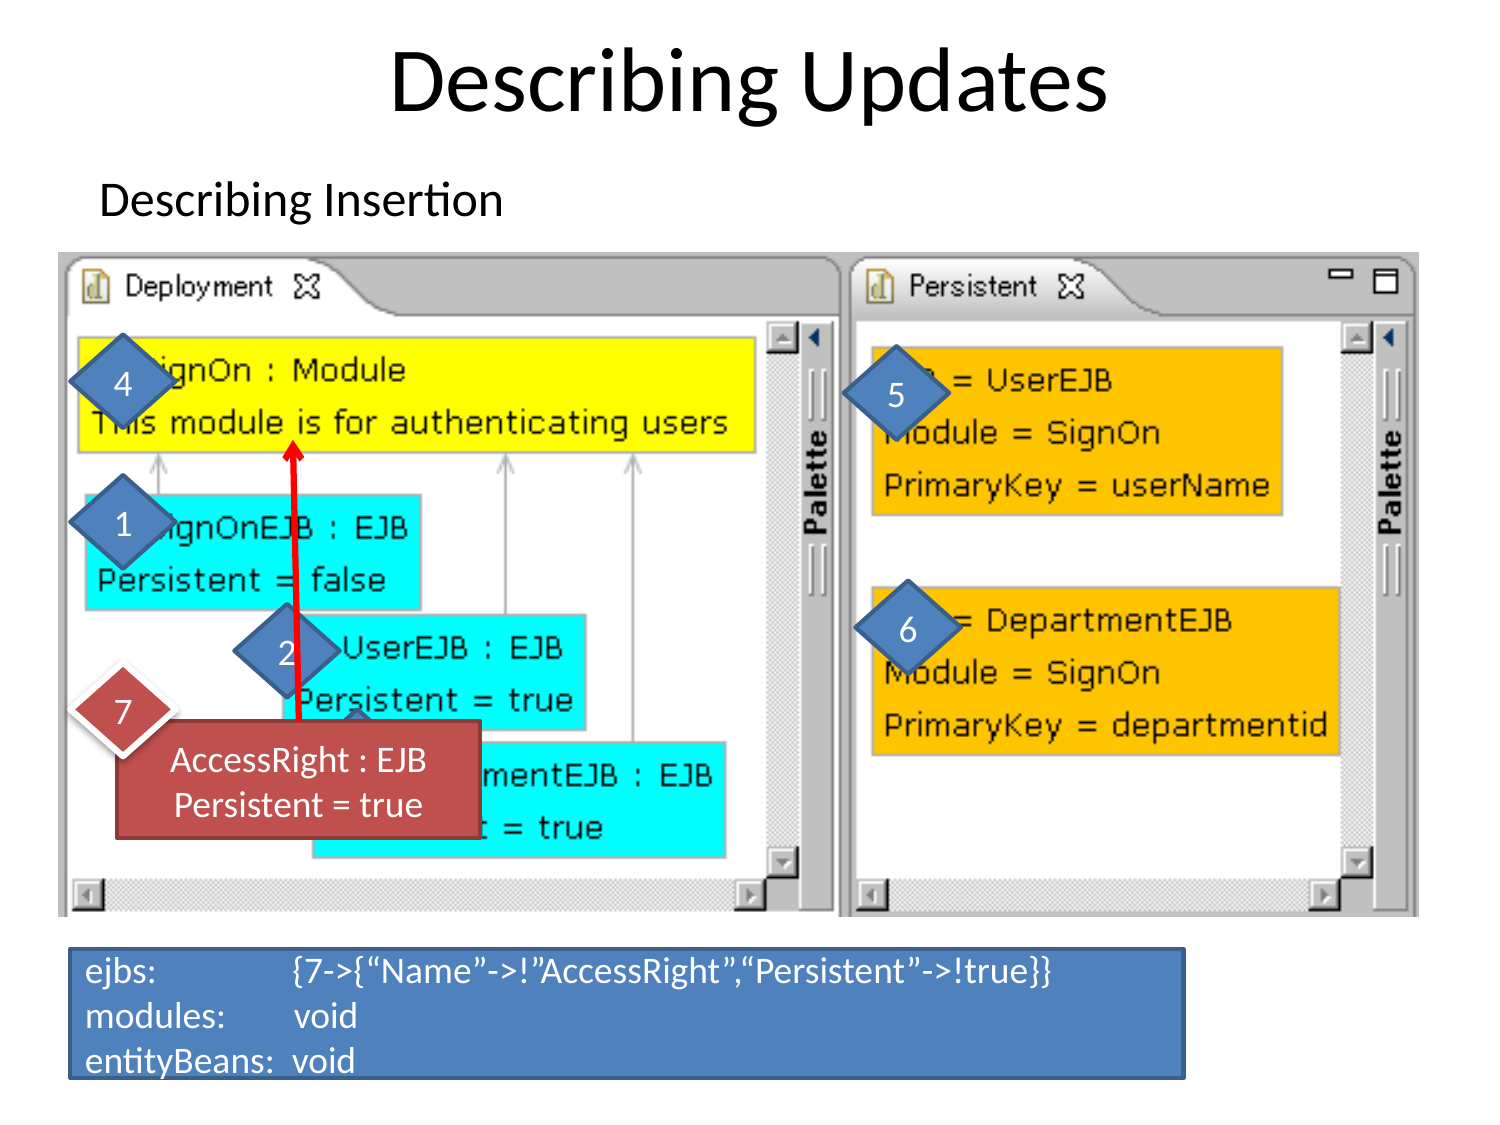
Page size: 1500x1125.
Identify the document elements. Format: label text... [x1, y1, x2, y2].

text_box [154, 577, 437, 584]
text_box ejbs: {7->{“Name”->!”AccessRight”,“Persistent”->!true}} modules: void entityBeans: void [68, 947, 1186, 1080]
title Describing Updates [75, 0, 1425, 169]
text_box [70, 662, 481, 839]
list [58, 252, 1420, 917]
text_box Describing Insertion [84, 158, 520, 234]
